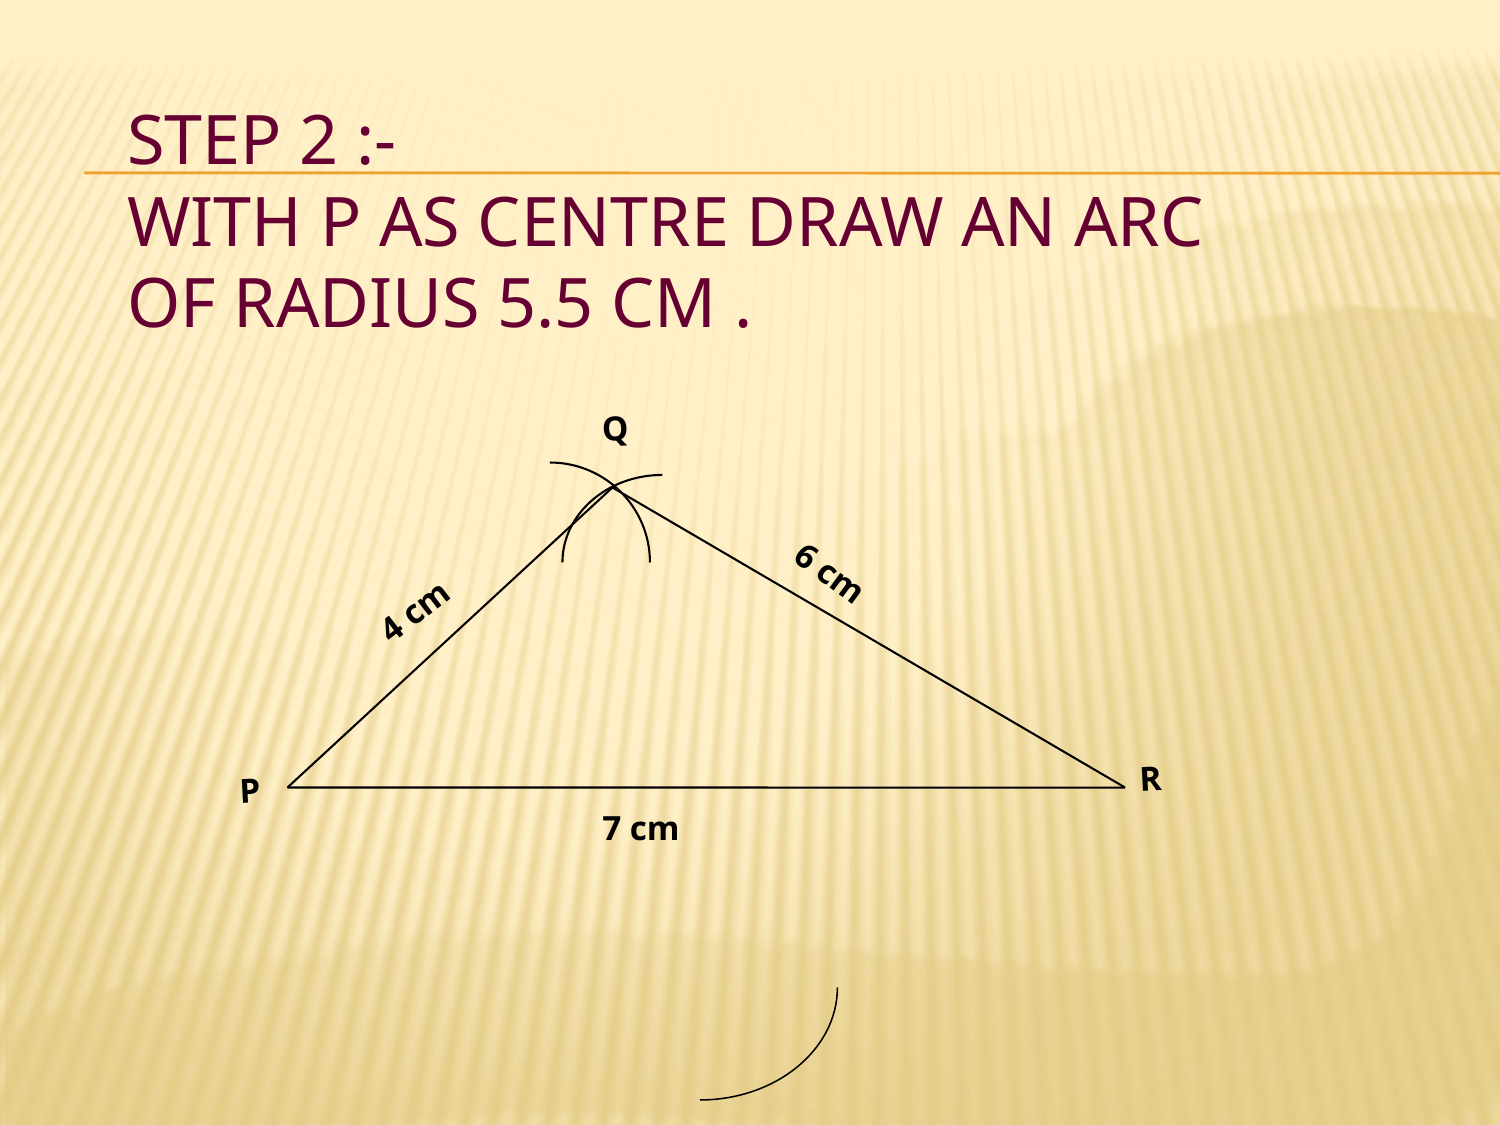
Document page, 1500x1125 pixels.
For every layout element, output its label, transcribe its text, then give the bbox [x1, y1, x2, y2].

text_box Q [585, 398, 652, 464]
text_box 4 cm [347, 543, 515, 703]
text_box [549, 462, 650, 563]
text_box P [223, 760, 289, 827]
title Step 2 :- With P as centre draw an arc of radius 5.5 cm . [112, 87, 1240, 350]
text_box 7 cm [587, 800, 713, 840]
text_box 6 cm [747, 518, 915, 677]
text_box R [1123, 748, 1189, 814]
text_box [699, 987, 838, 1100]
text_box [615, 474, 663, 563]
